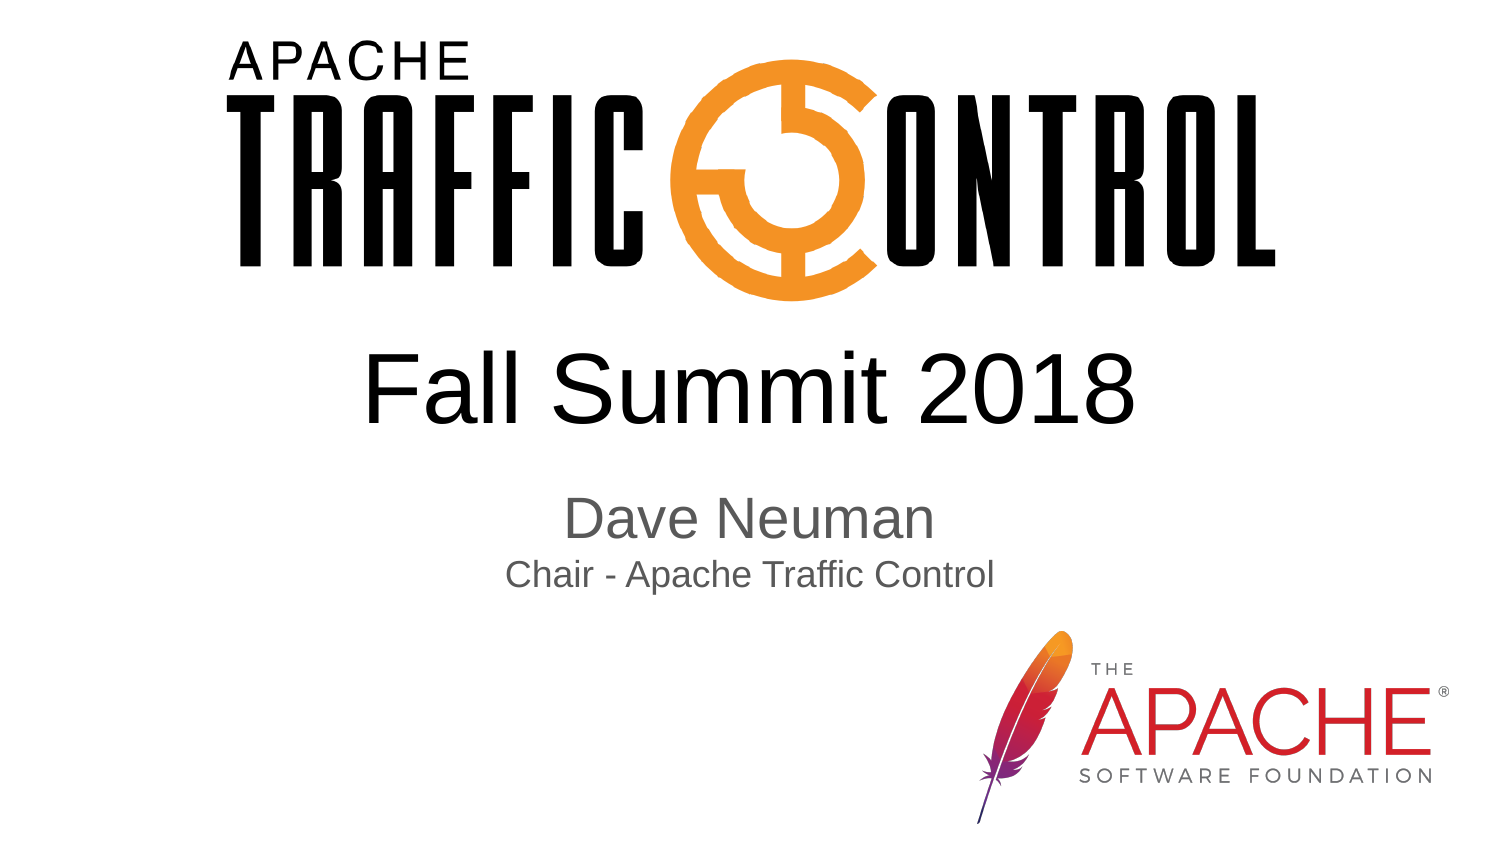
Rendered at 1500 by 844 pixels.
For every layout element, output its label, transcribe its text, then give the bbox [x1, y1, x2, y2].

subtitle Dave Neuman Chair - Apache Traffic Control [51, 464, 1449, 595]
picture [976, 631, 1450, 824]
picture [214, 30, 1286, 311]
title Fall Summit 2018 [51, 122, 1449, 459]
